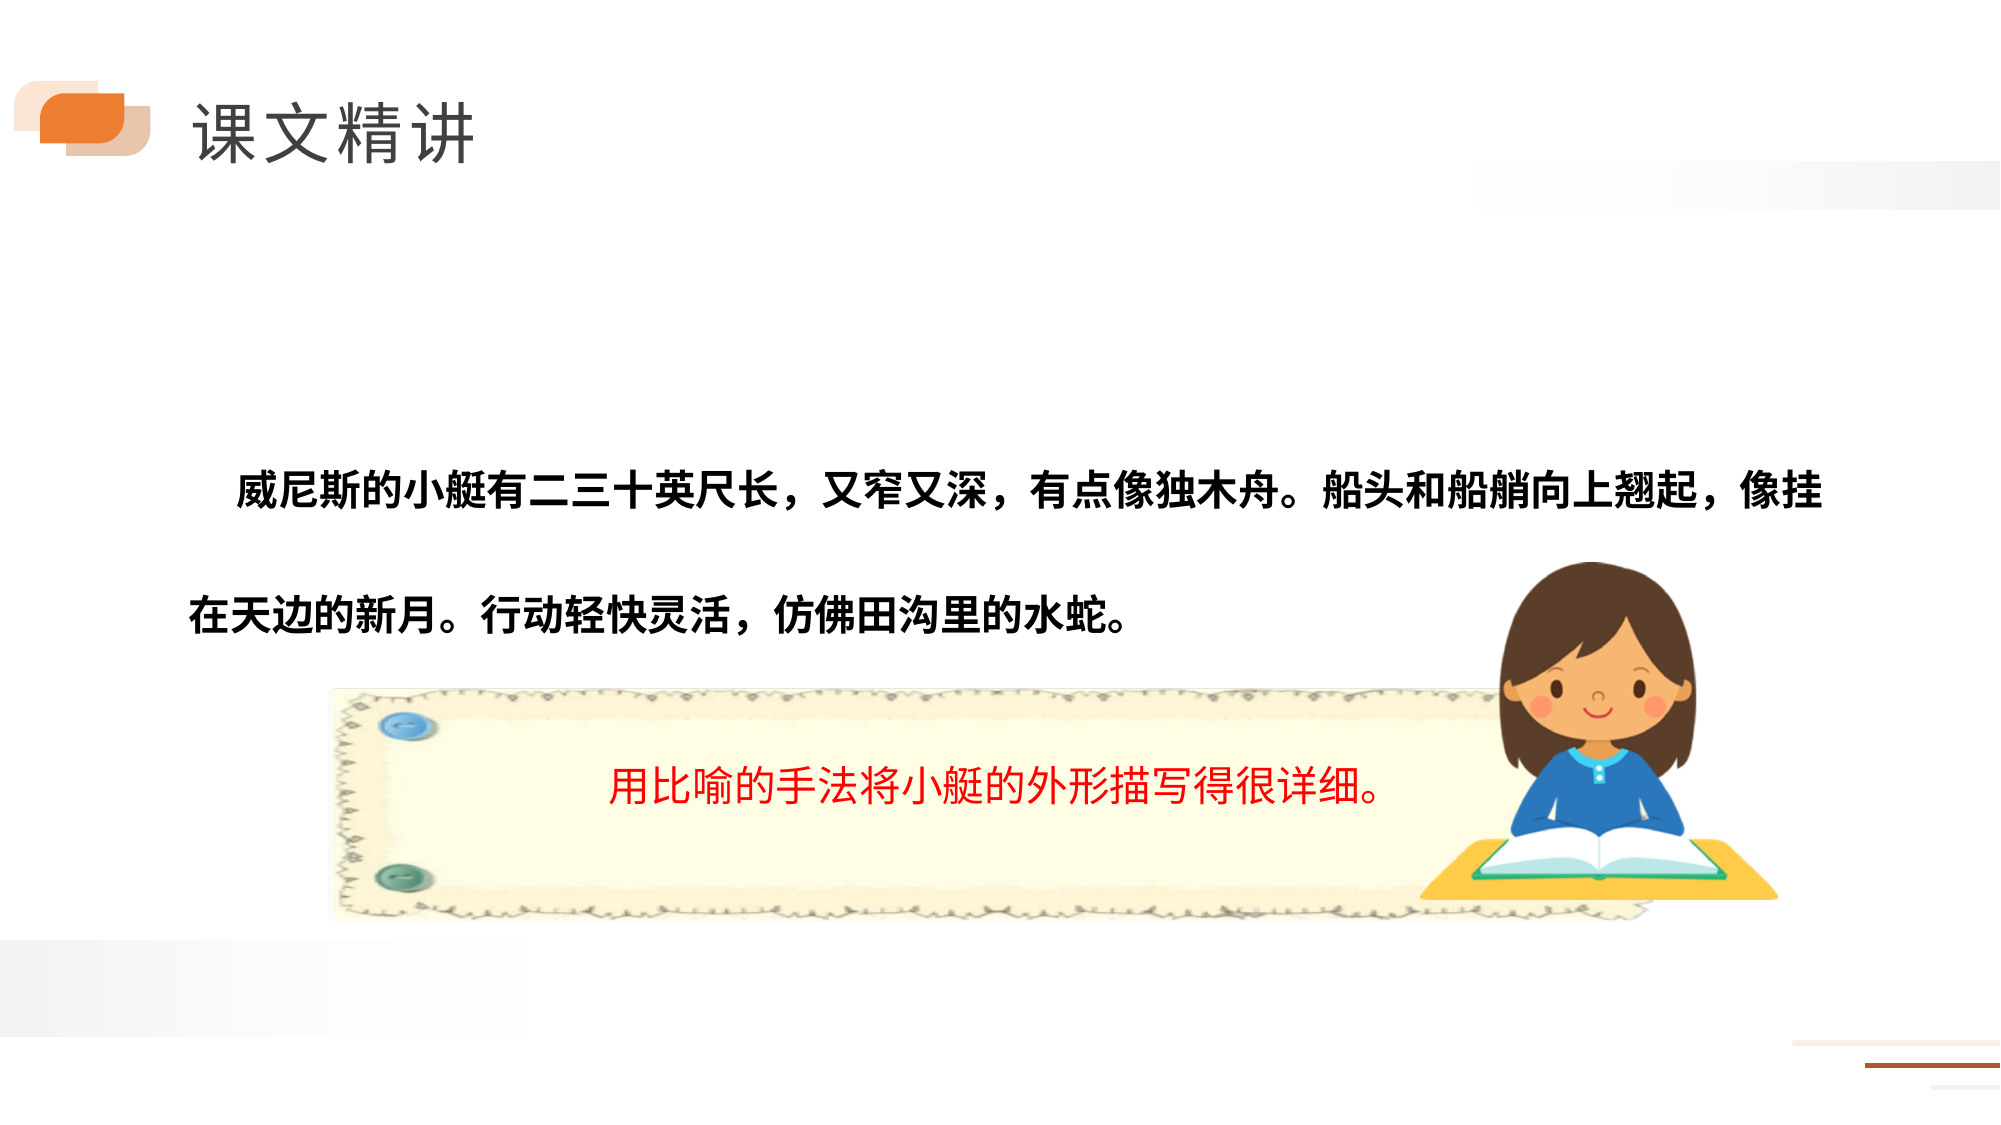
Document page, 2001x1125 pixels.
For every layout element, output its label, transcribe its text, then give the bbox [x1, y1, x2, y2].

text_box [282, 663, 1718, 947]
picture [1420, 562, 1778, 900]
text_box 威尼斯的小艇有二三十英尺长，又窄又深，有点像独木舟。船头和船艄向上翘起，像挂在天边的新月。行动轻快灵活，仿佛田沟里的水蛇。 [173, 381, 1865, 647]
